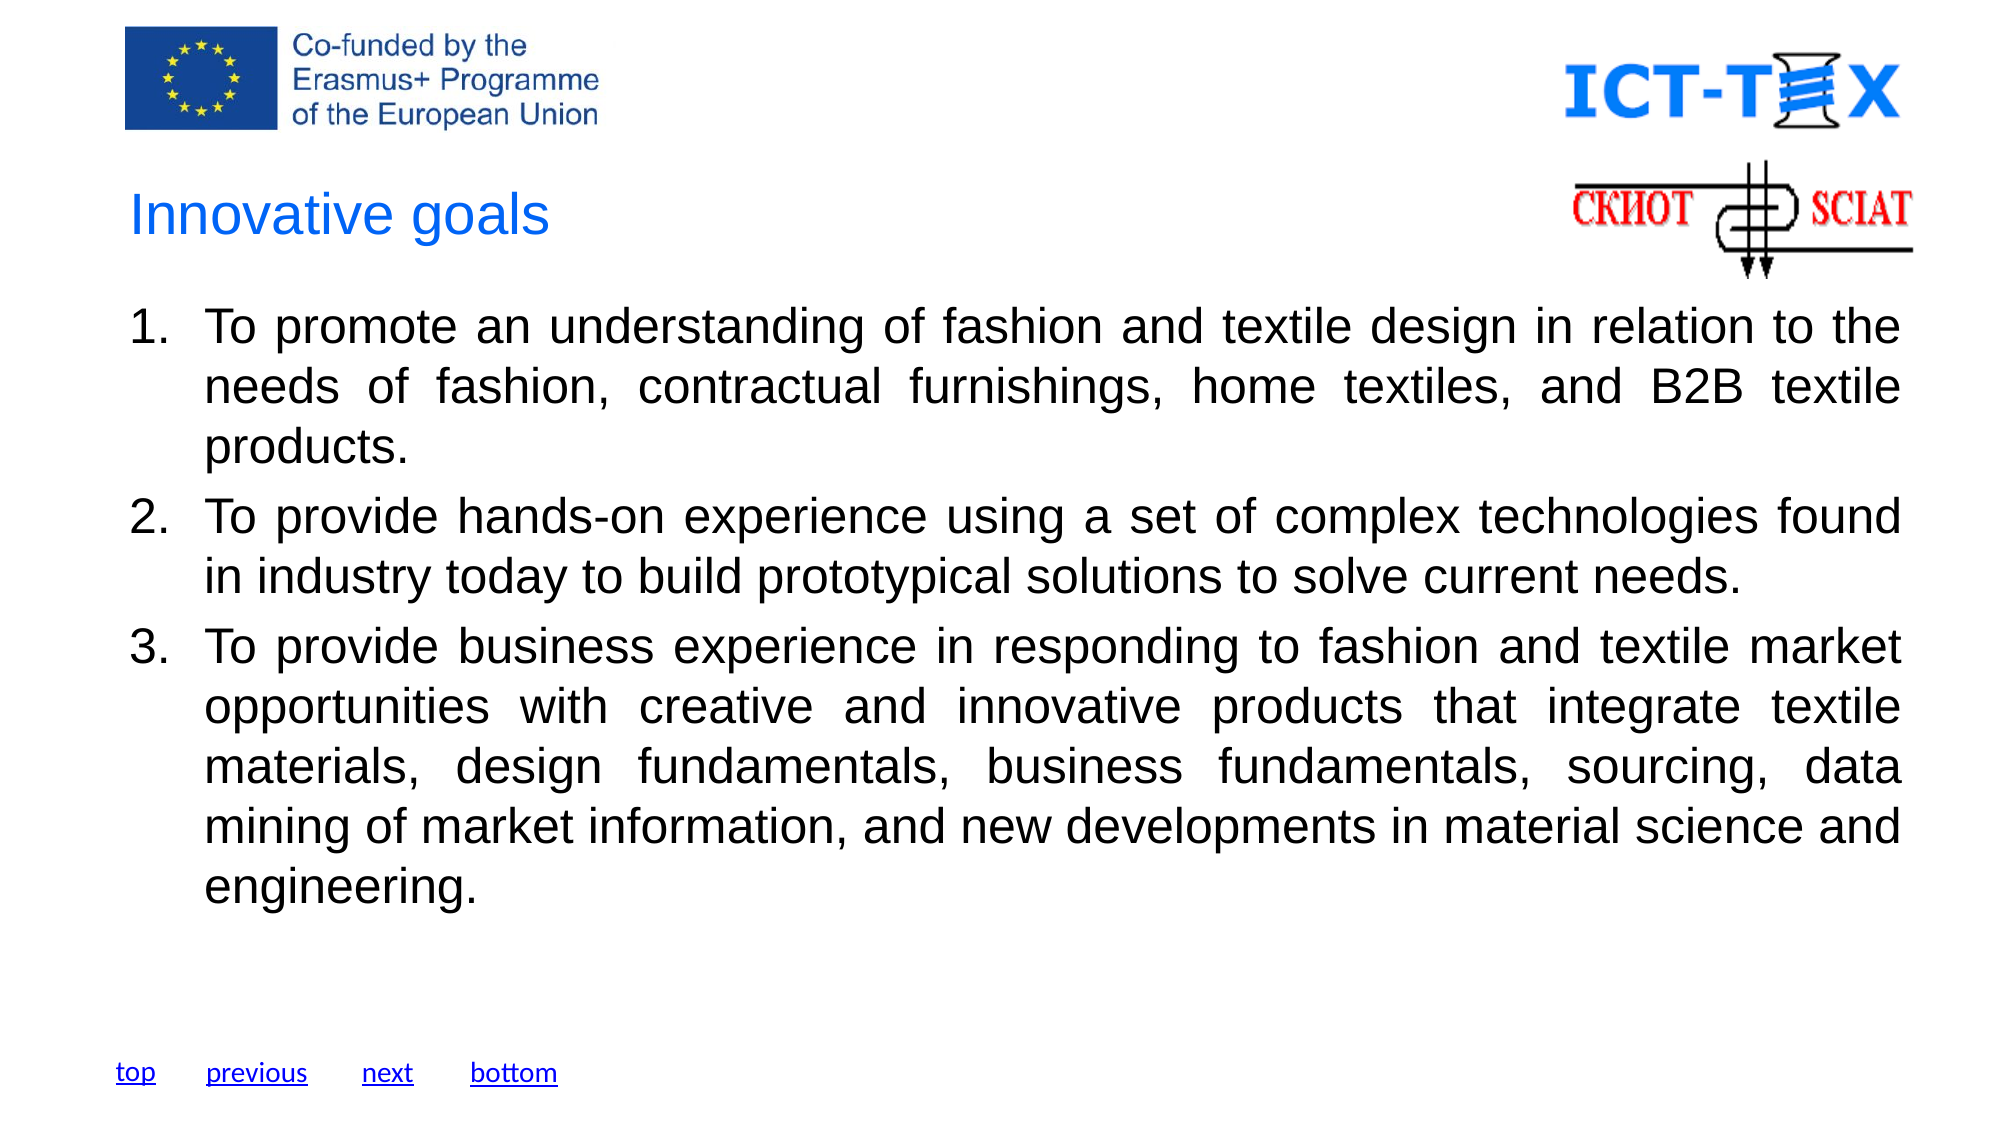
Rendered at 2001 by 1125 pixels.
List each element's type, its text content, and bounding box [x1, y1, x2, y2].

list To promote an understanding of fashion and textile design in relation to the needs of fashion, contractual furnishings, home textiles, and B2B textile products. To provide hands-on experience using a set of complex technologies found in industry today to build prototypical solutions to solve current needs. To provide business experience in responding to fashion and textile market opportunities with creative and innovative products that integrate textile materials, design fundamentals, business fundamentals, sourcing, data mining of market information, and new developments in material science and engineering. [114, 286, 1918, 996]
picture [125, 26, 673, 133]
picture [1539, 46, 1925, 133]
text_box Innovative goals [114, 179, 1549, 243]
picture [1554, 135, 1918, 280]
